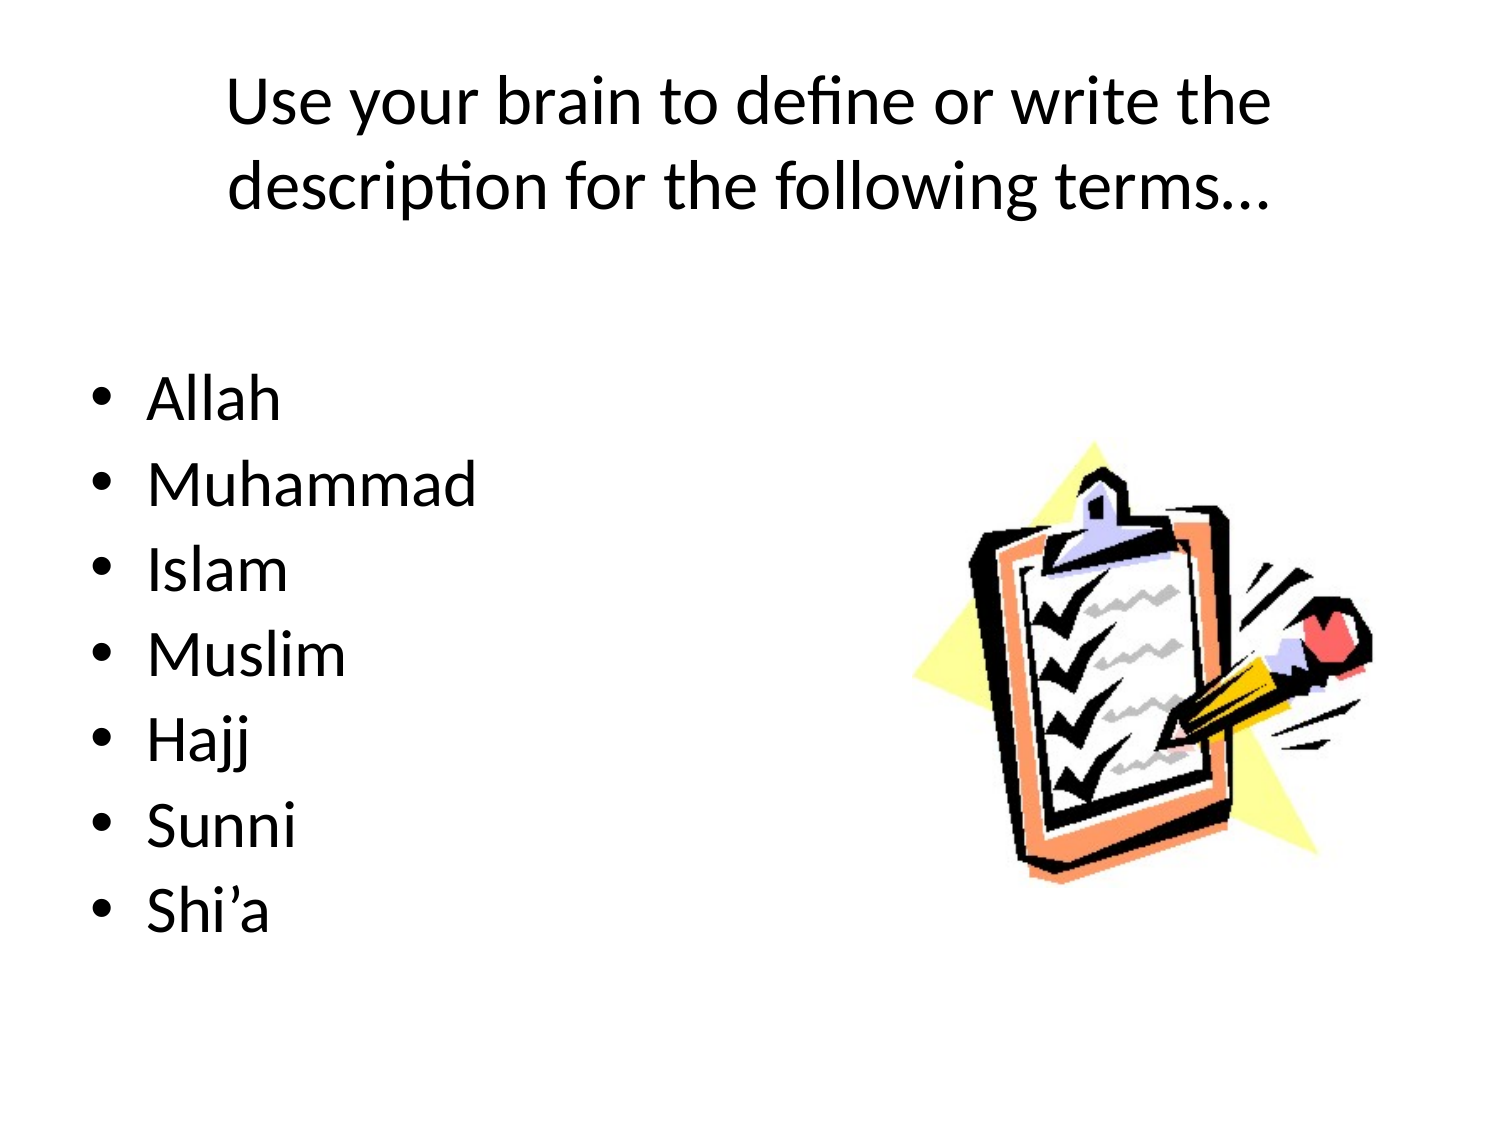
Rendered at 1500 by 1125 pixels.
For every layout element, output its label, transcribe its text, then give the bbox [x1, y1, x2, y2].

list Allah Muhammad Islam Muslim Hajj Sunni Shi’a [75, 262, 1425, 1005]
picture [912, 437, 1377, 888]
title Use your brain to define or write the description for the following terms… [75, 45, 1425, 233]
